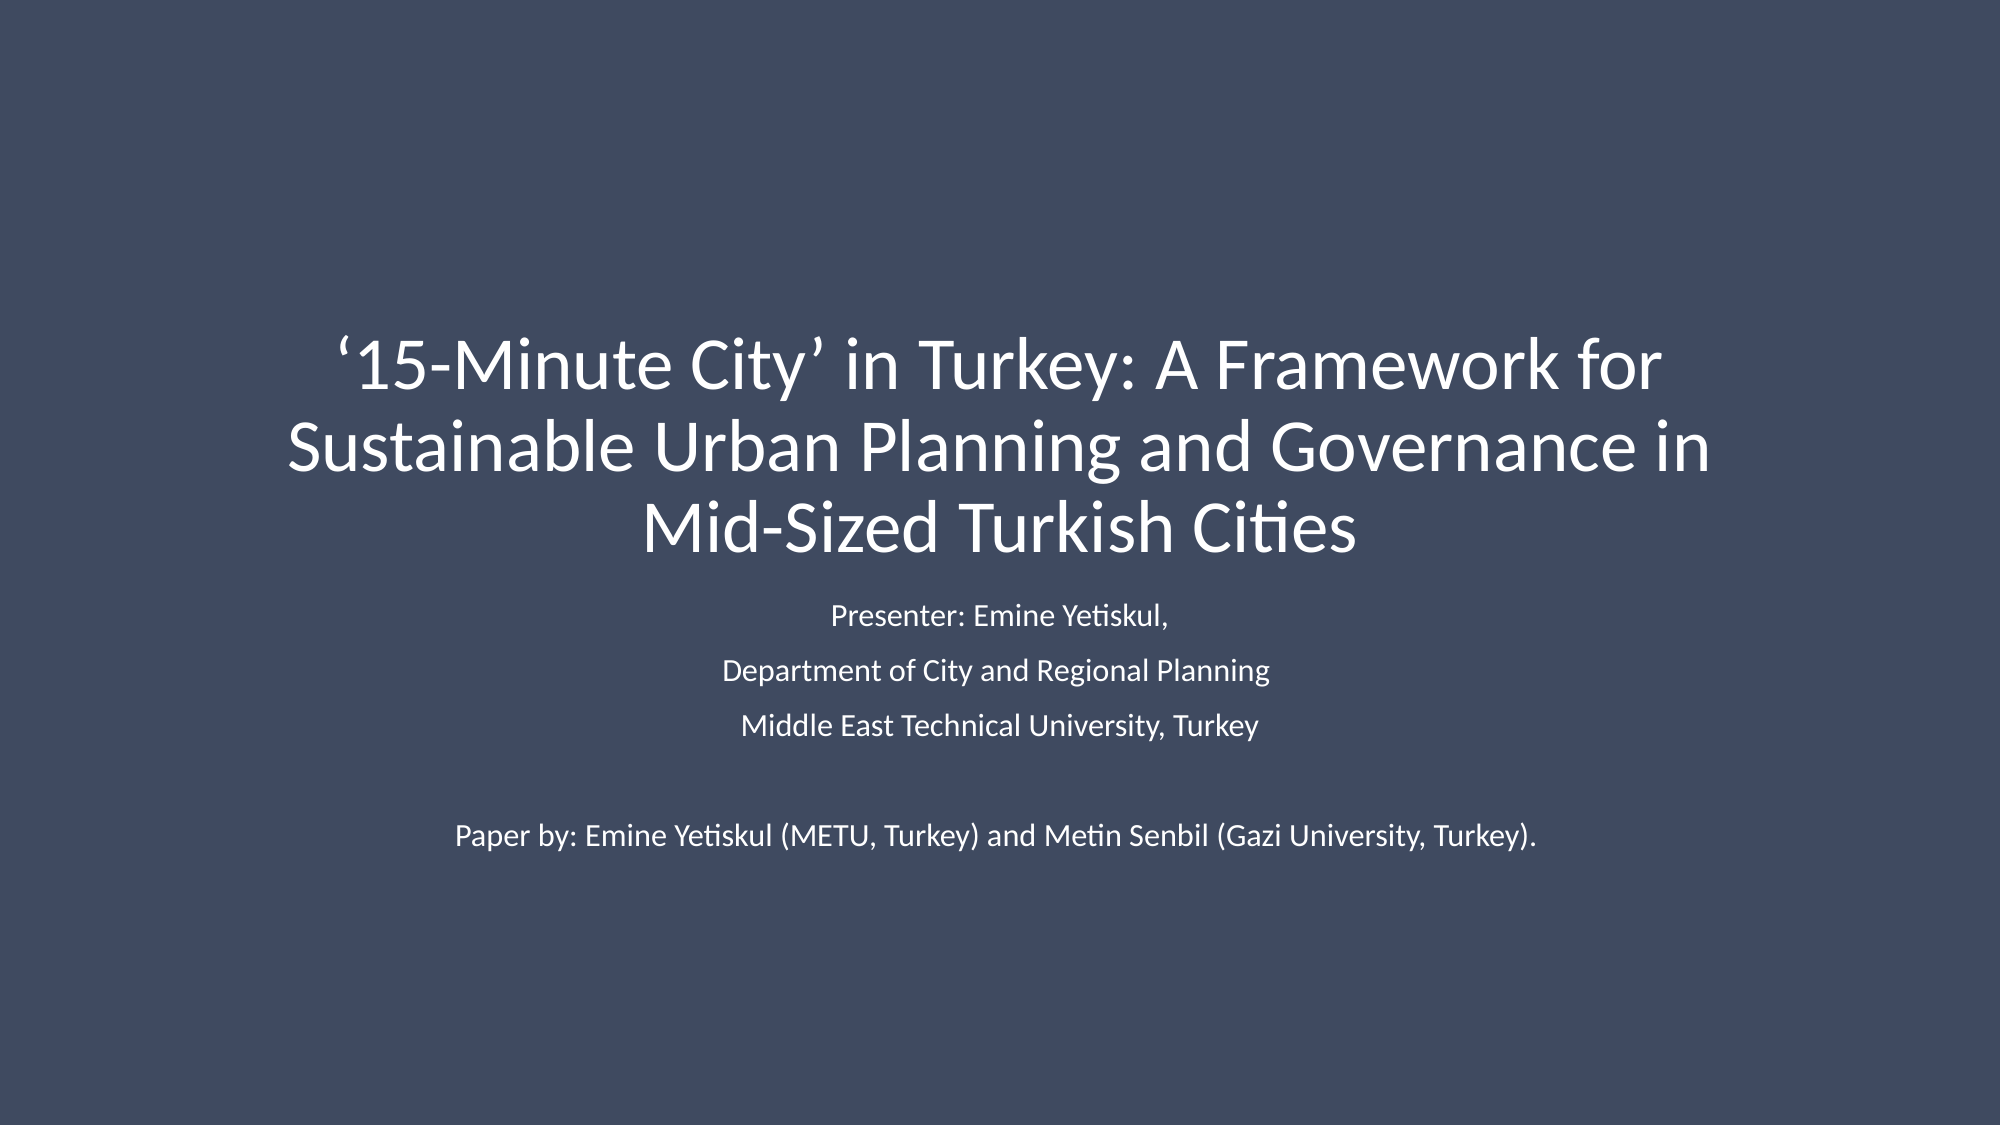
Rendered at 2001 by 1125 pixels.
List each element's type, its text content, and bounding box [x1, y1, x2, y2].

subtitle Presenter: Emine Yetiskul, Department of City and Regional Planning Middle East Technical University, Turkey Paper by: Emine Yetiskul (METU, Turkey) and Metin Senbil (Gazi University, Turkey). [249, 590, 1750, 863]
title ‘15-Minute City’ in Turkey: A Framework for Sustainable Urban Planning and Governance in Mid-Sized Turkish Cities [249, 184, 1750, 576]
